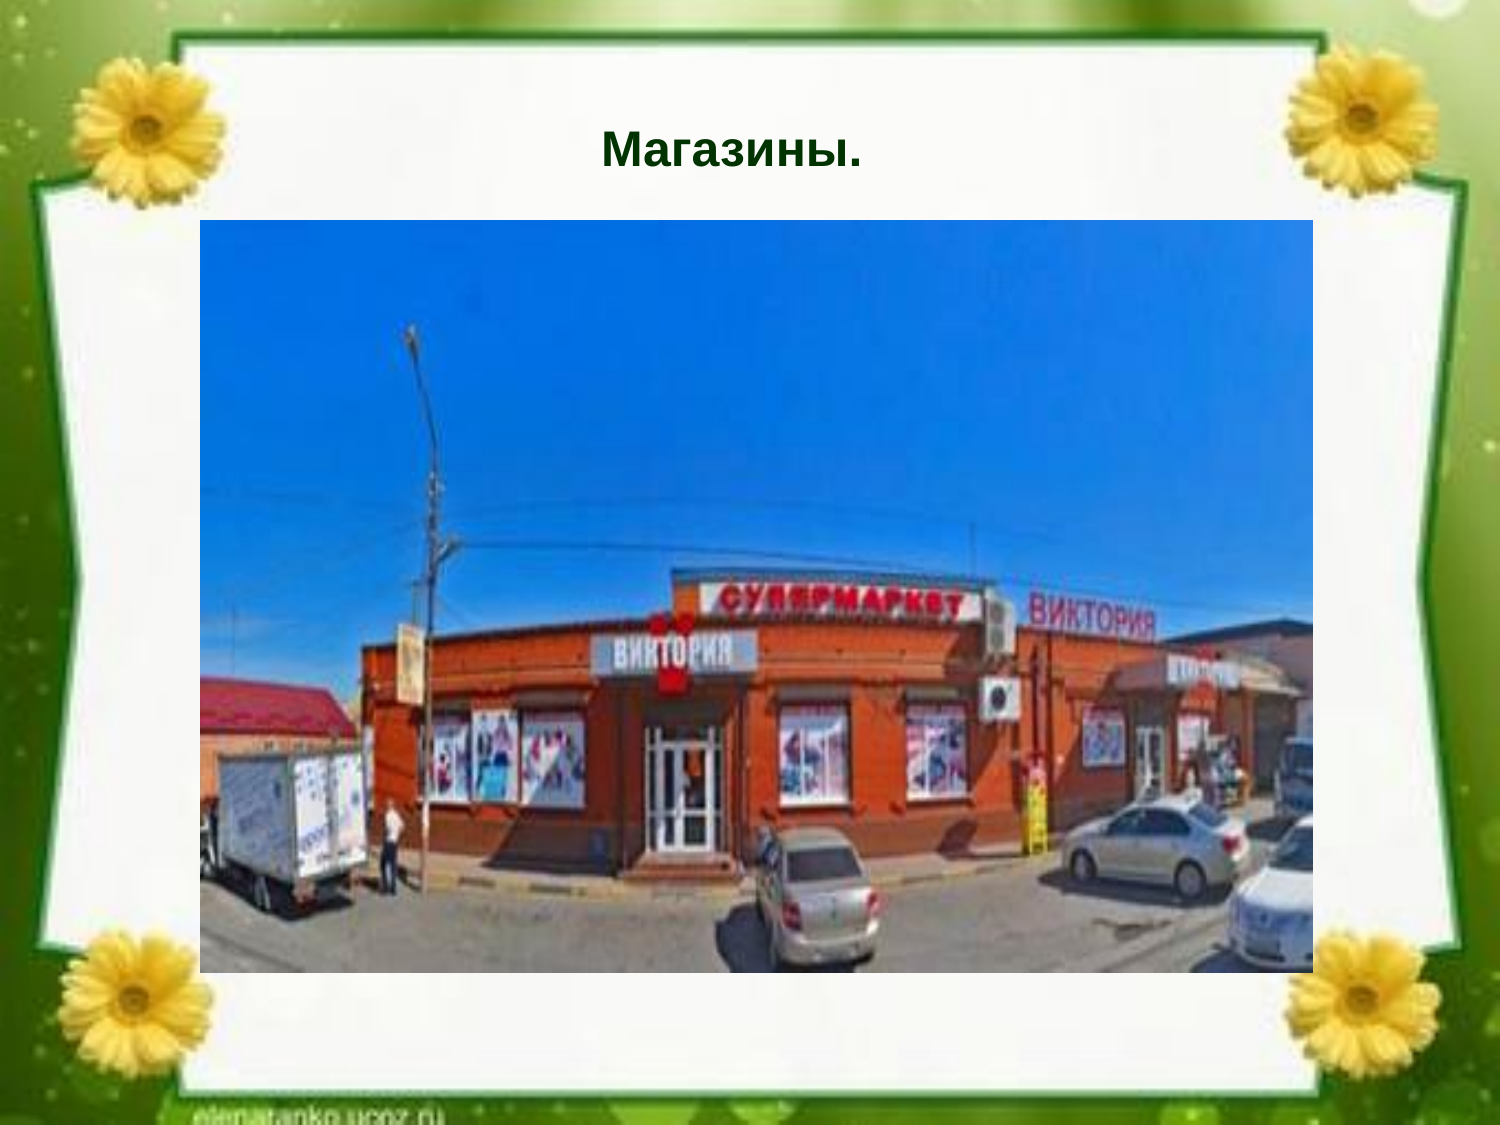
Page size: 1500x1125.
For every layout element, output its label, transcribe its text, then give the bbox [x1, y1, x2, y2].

title Магазины. [236, 116, 1264, 178]
picture [0, 0, 1500, 1125]
